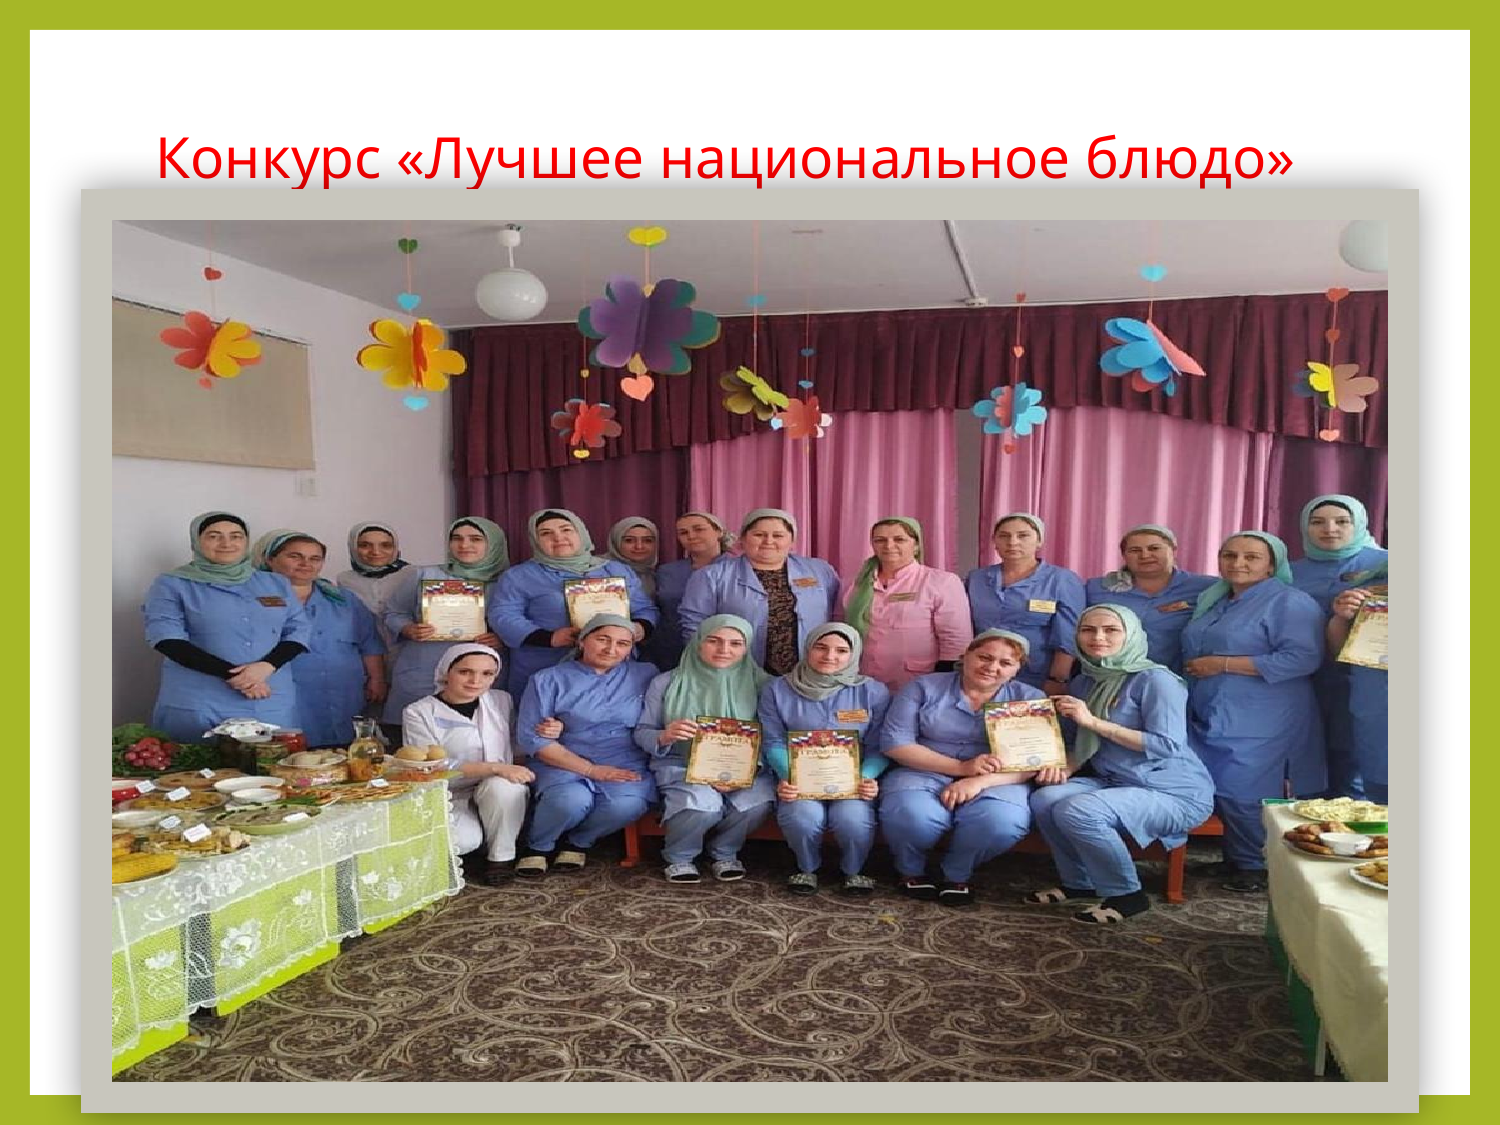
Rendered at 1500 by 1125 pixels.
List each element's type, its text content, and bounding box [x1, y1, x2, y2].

title Конкурс «Лучшее национальное блюдо» [140, 99, 1356, 160]
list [111, 219, 1389, 1083]
